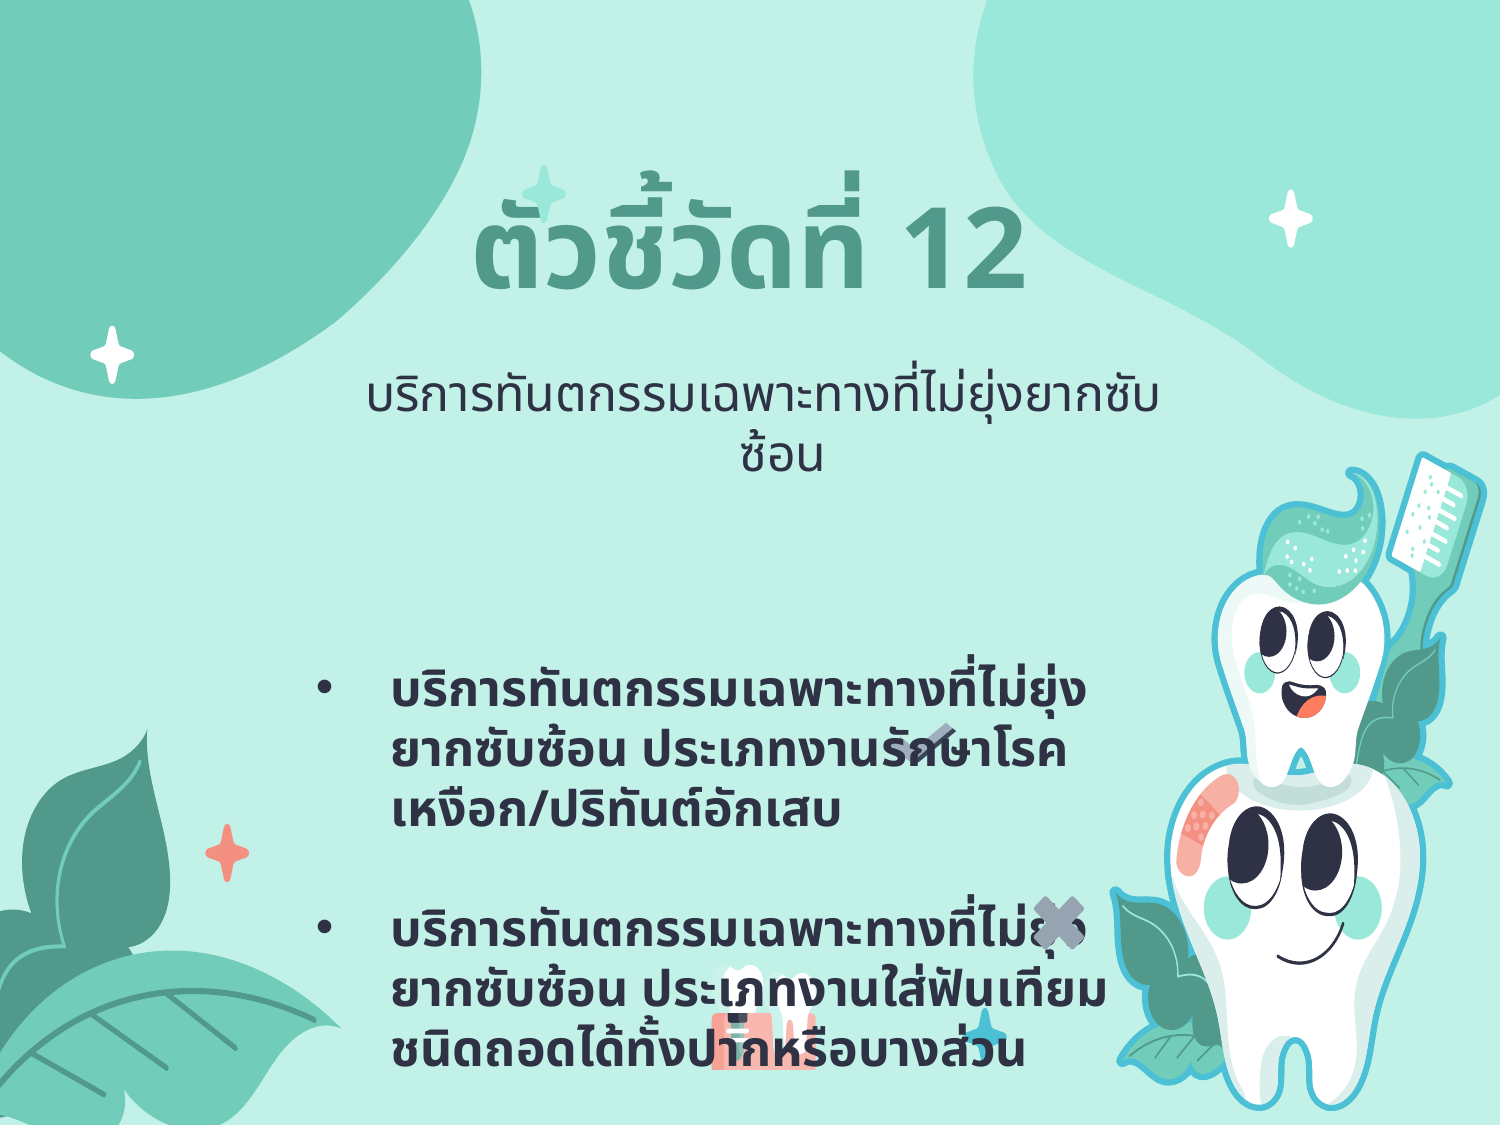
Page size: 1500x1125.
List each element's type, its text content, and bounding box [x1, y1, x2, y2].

text_box [90, 325, 135, 384]
text_box บริการทันตกรรมเฉพาะทางที่ไม่ยุ่งยากซับซ้อน ประเภทงานรักษาโรคเหงือก/ปริทันต์อักเสบ บริการทันตกรรมเฉพาะทางที่ไม่ยุ่งยากซับซ้อน ประเภทงานใส่ฟันเทียมชนิดถอดได้ทั้งปากหรือบางส่วน [301, 648, 1110, 1084]
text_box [890, 722, 957, 764]
title ตัวชี้วัดที่ 12 [359, 0, 1139, 326]
subtitle บริการทันตกรรมเฉพาะทางที่ไม่ยุ่งยากซับซ้อน [298, 346, 1193, 600]
text_box [1268, 189, 1313, 248]
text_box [706, 964, 816, 1071]
text_box [205, 823, 249, 883]
text_box [1033, 896, 1085, 950]
text_box [522, 164, 566, 224]
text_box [1115, 457, 1483, 1106]
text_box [0, 953, 340, 1125]
